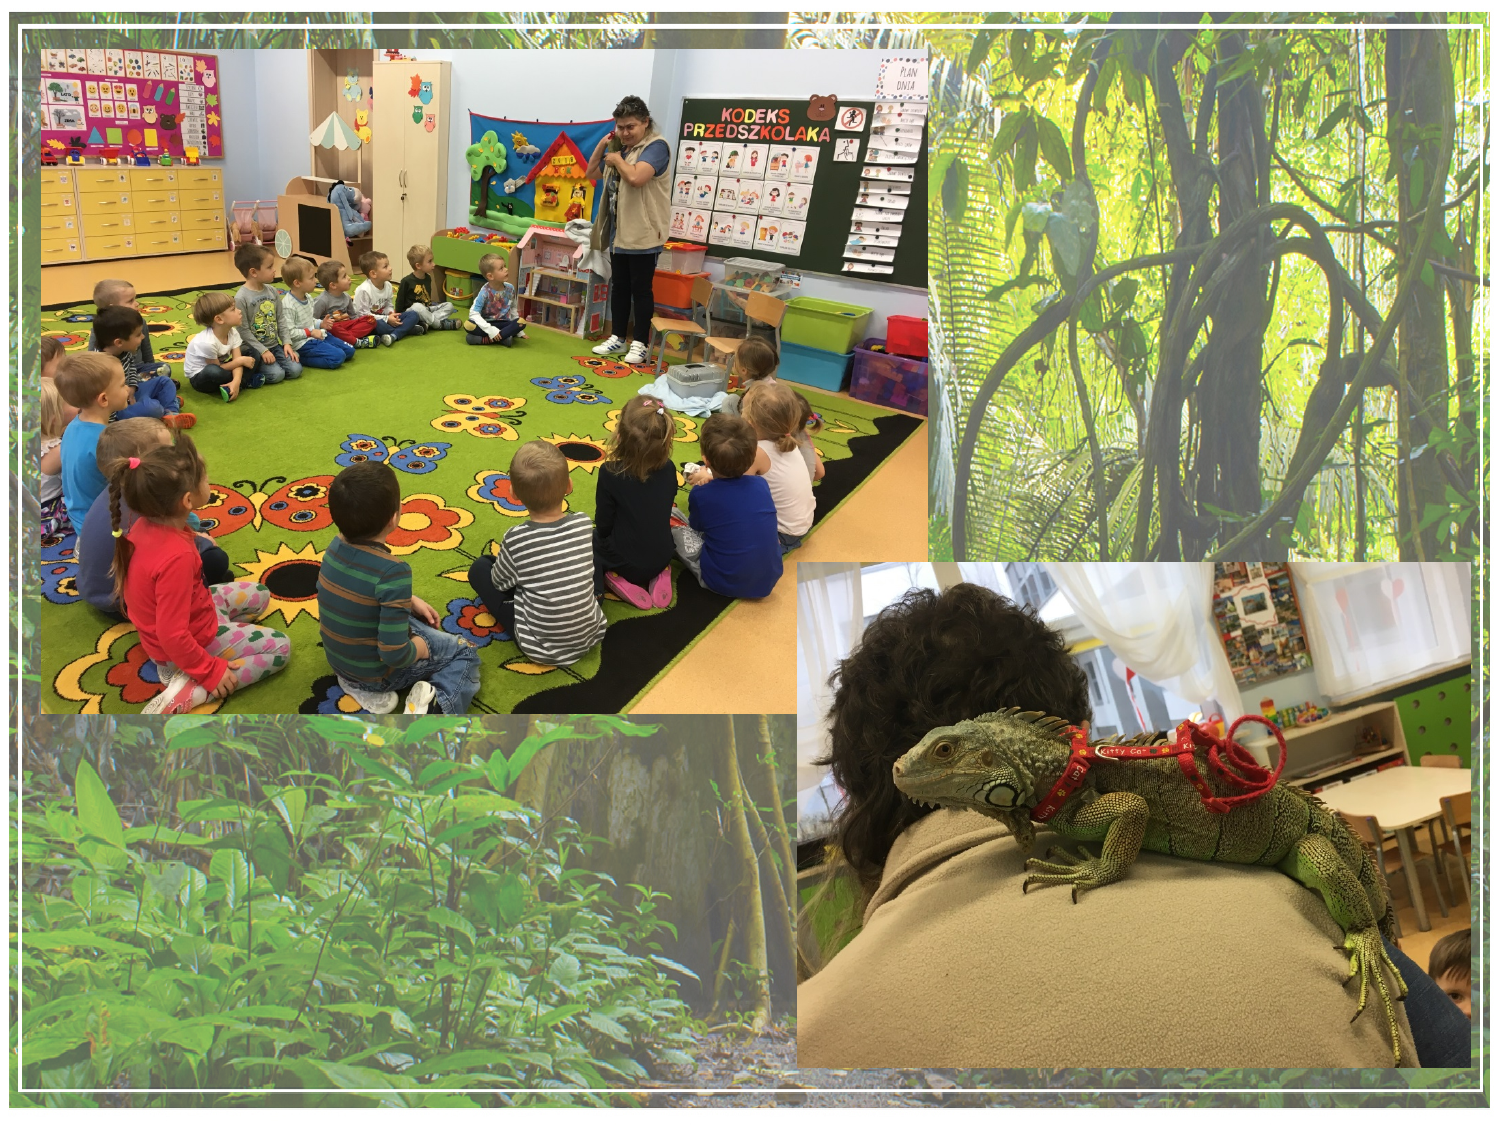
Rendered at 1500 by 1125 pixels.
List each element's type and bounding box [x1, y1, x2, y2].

picture [41, 49, 928, 715]
list [796, 562, 1471, 1068]
